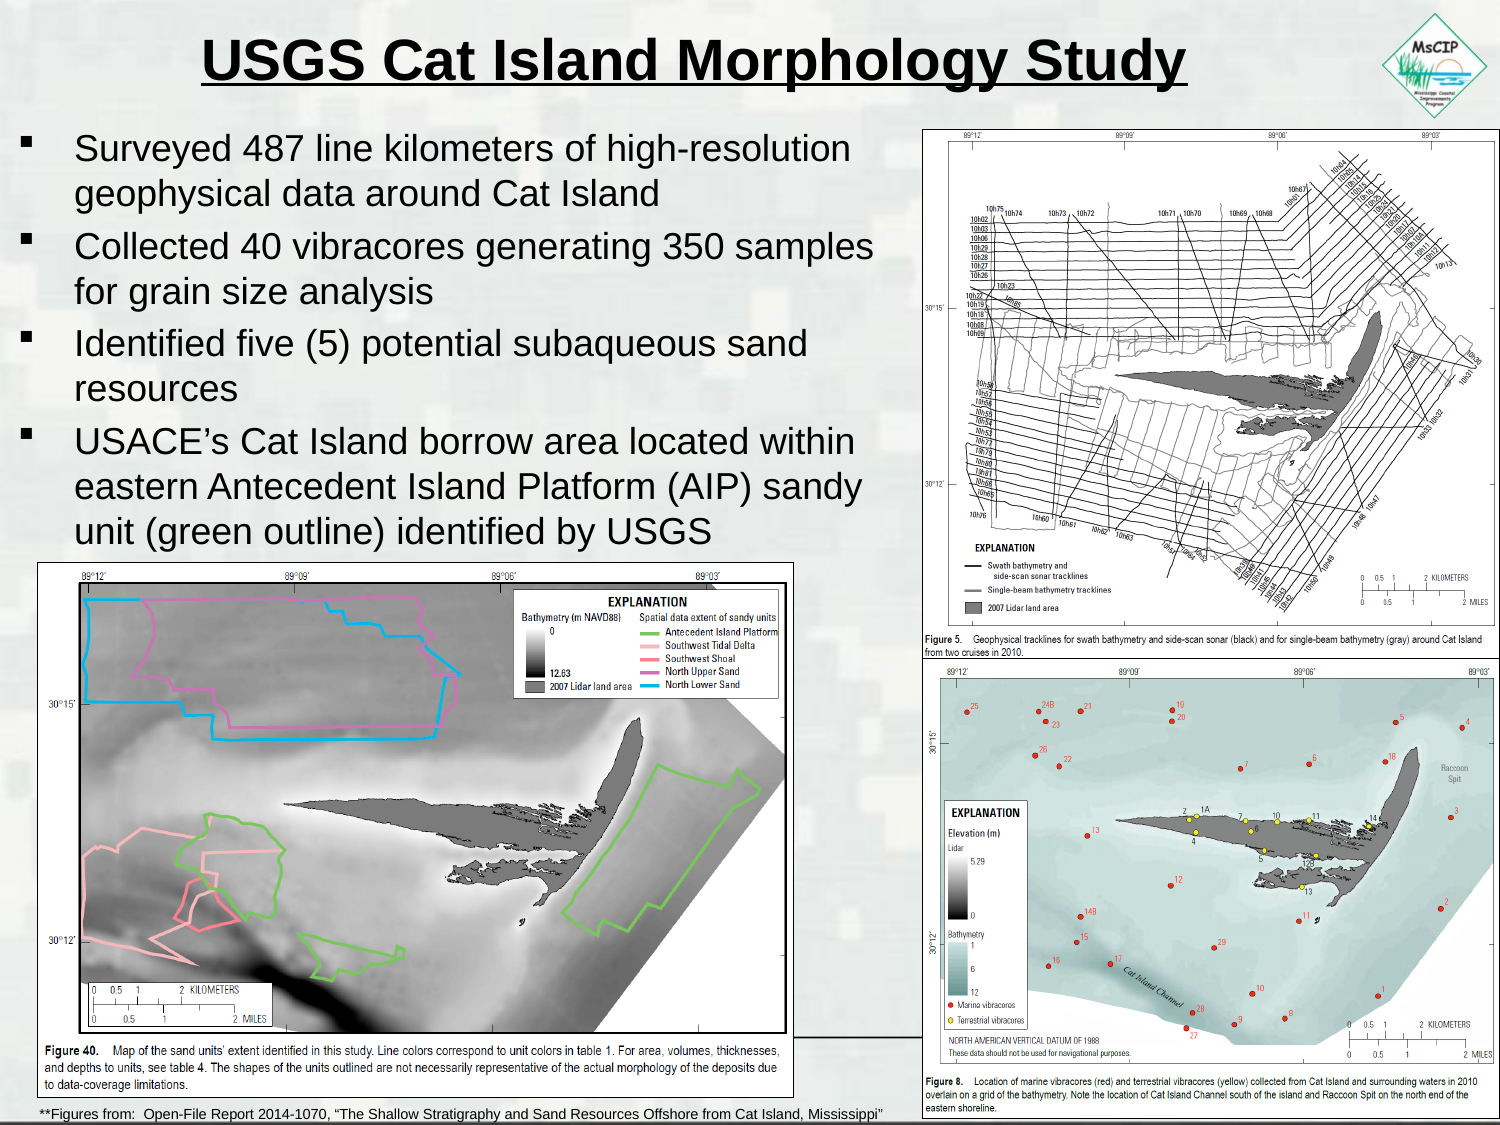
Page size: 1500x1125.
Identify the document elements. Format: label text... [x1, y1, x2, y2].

picture [0, 0, 1500, 1125]
text_box **Figures from: Open-File Report 2014-1070, “The Shallow Stratigraphy and Sand Resources Offshore from Cat Island, Mississippi” [24, 1097, 913, 1125]
title USGS Cat Island Morphology Study [19, 0, 1370, 127]
list Surveyed 487 line kilometers of high-resolution geophysical data around Cat Island Collected 40 vibracores generating 350 samples for grain size analysis Identified five (5) potential subaqueous sand resources USACE’s Cat Island borrow area located within eastern Antecedent Island Platform (AIP) sandy unit (green outline) identified by USGS [2, 116, 938, 563]
